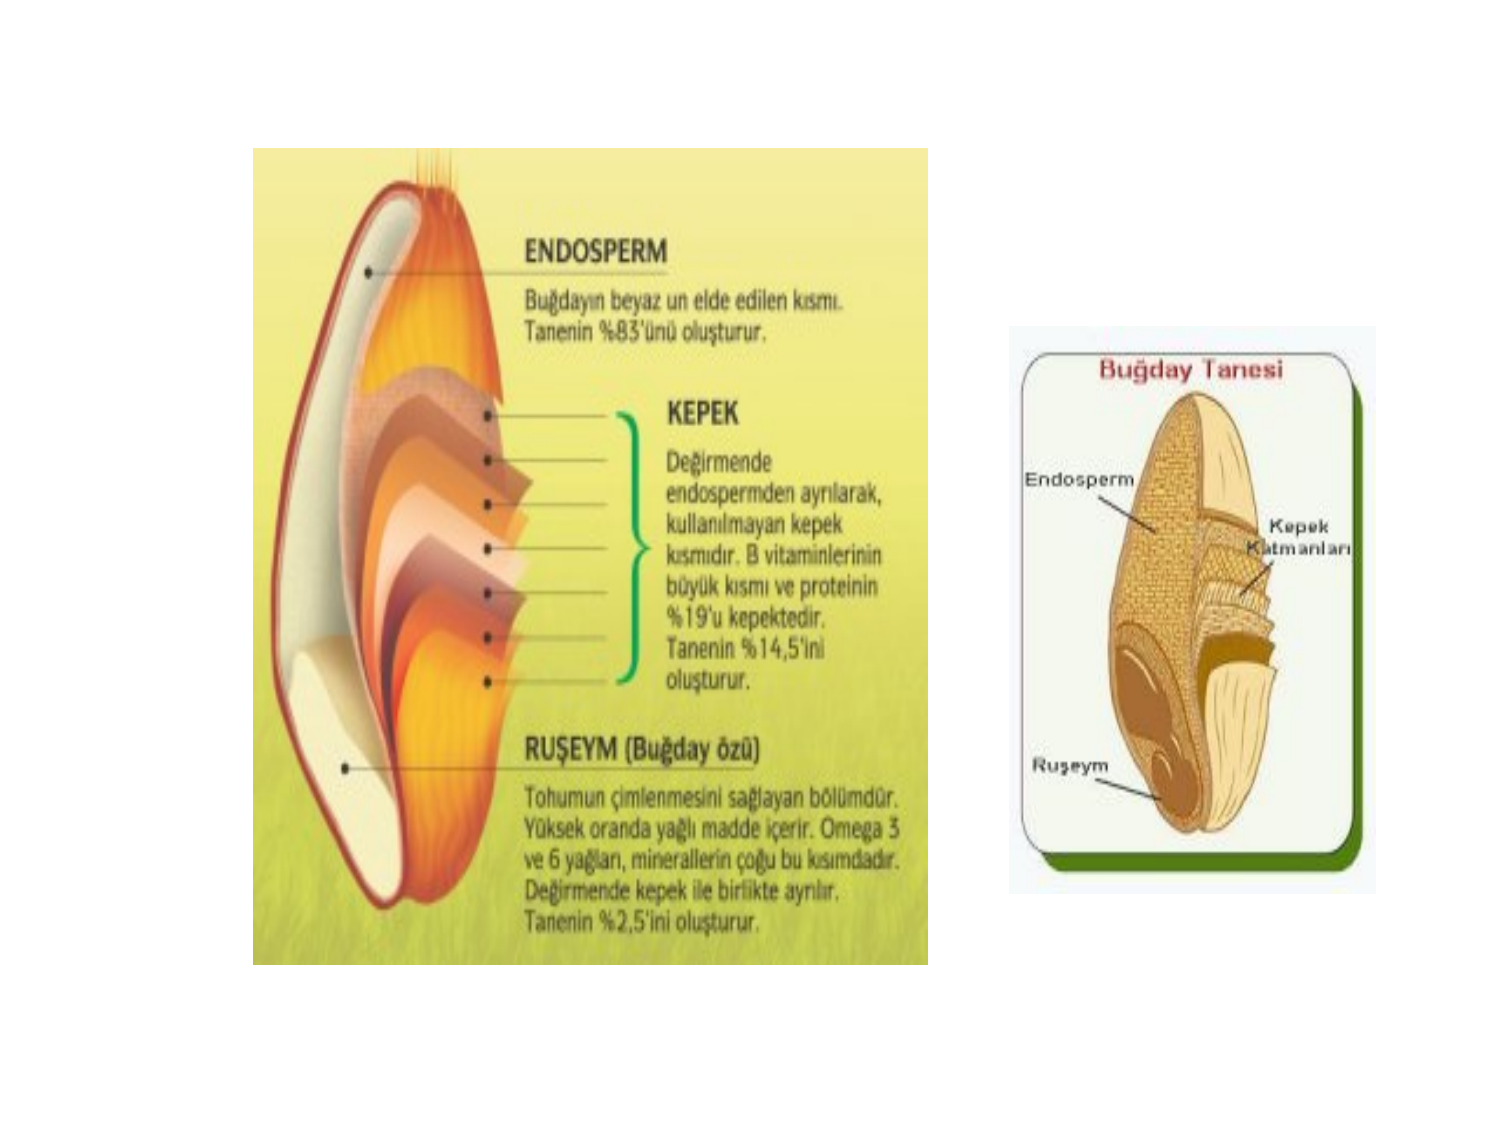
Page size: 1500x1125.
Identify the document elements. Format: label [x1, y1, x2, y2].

picture [253, 148, 928, 965]
picture [1009, 326, 1377, 894]
